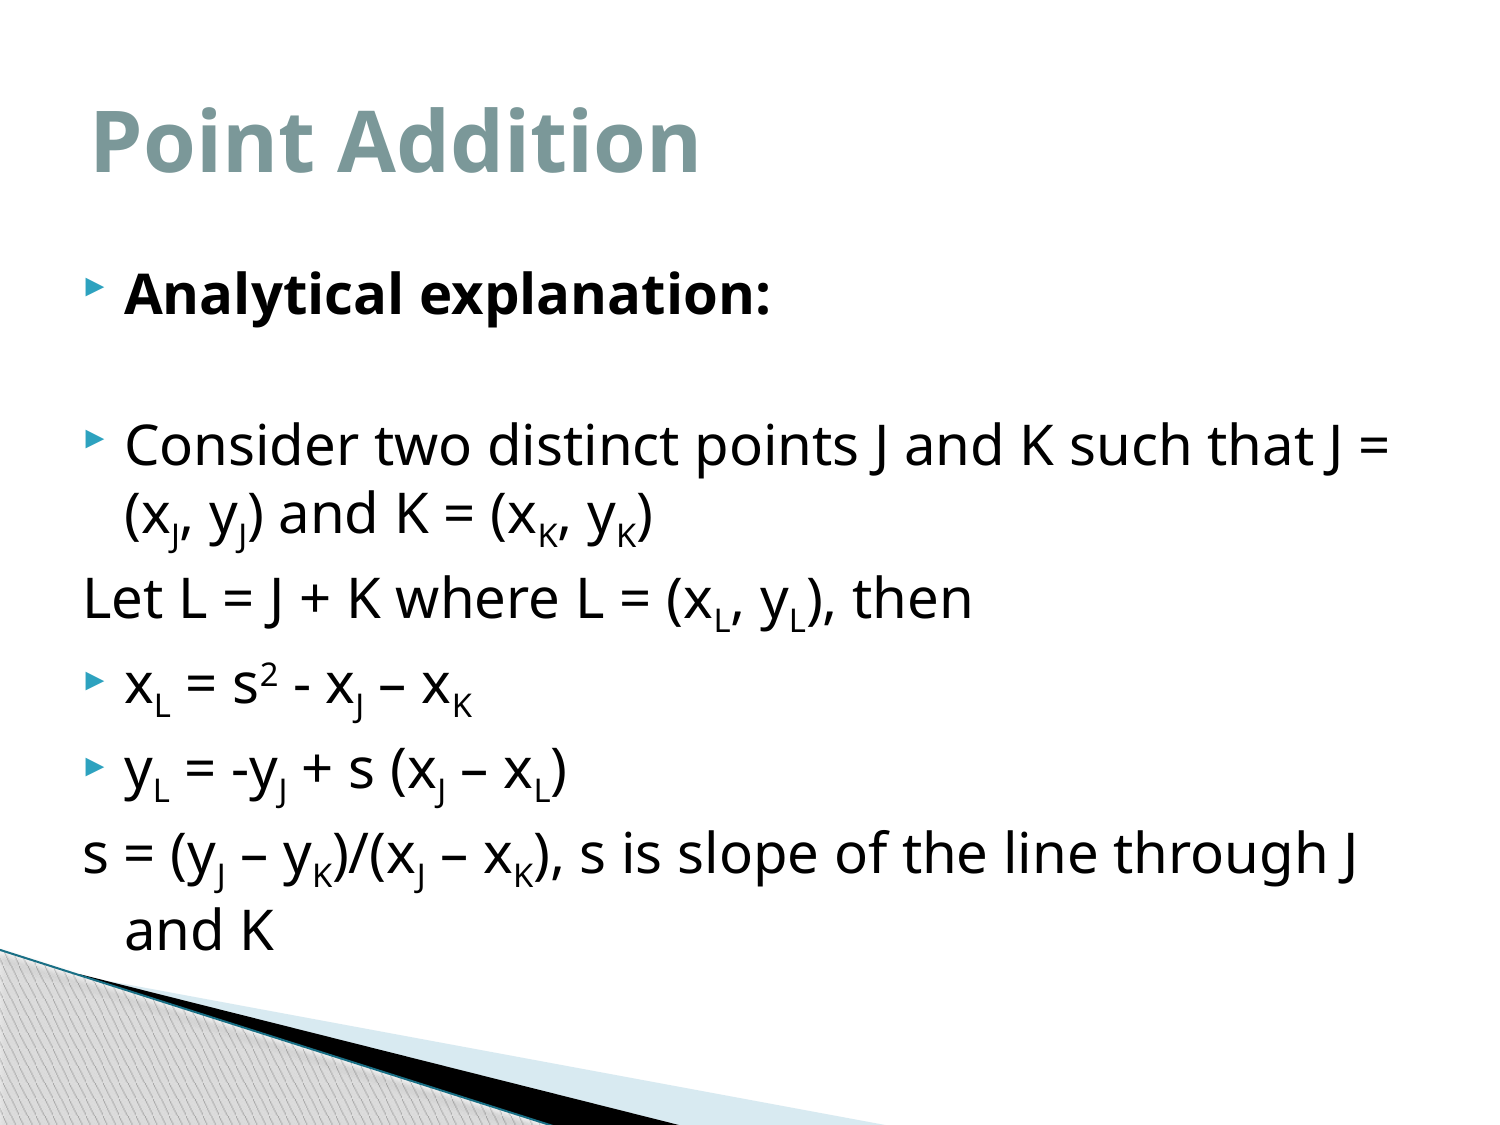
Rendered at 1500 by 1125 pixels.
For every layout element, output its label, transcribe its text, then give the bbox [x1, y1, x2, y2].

title Point Addition [75, 45, 1425, 233]
list Analytical explanation: Consider two distinct points J and K such that J = (xJ, yJ) and K = (xK, yK) Let L = J + K where L = (xL, yL), then xL = s2 - xJ – xK yL = -yJ + s (xJ – xL) s = (yJ – yK)/(xJ – xK), s is slope of the line through J and K [49, 250, 1445, 1001]
